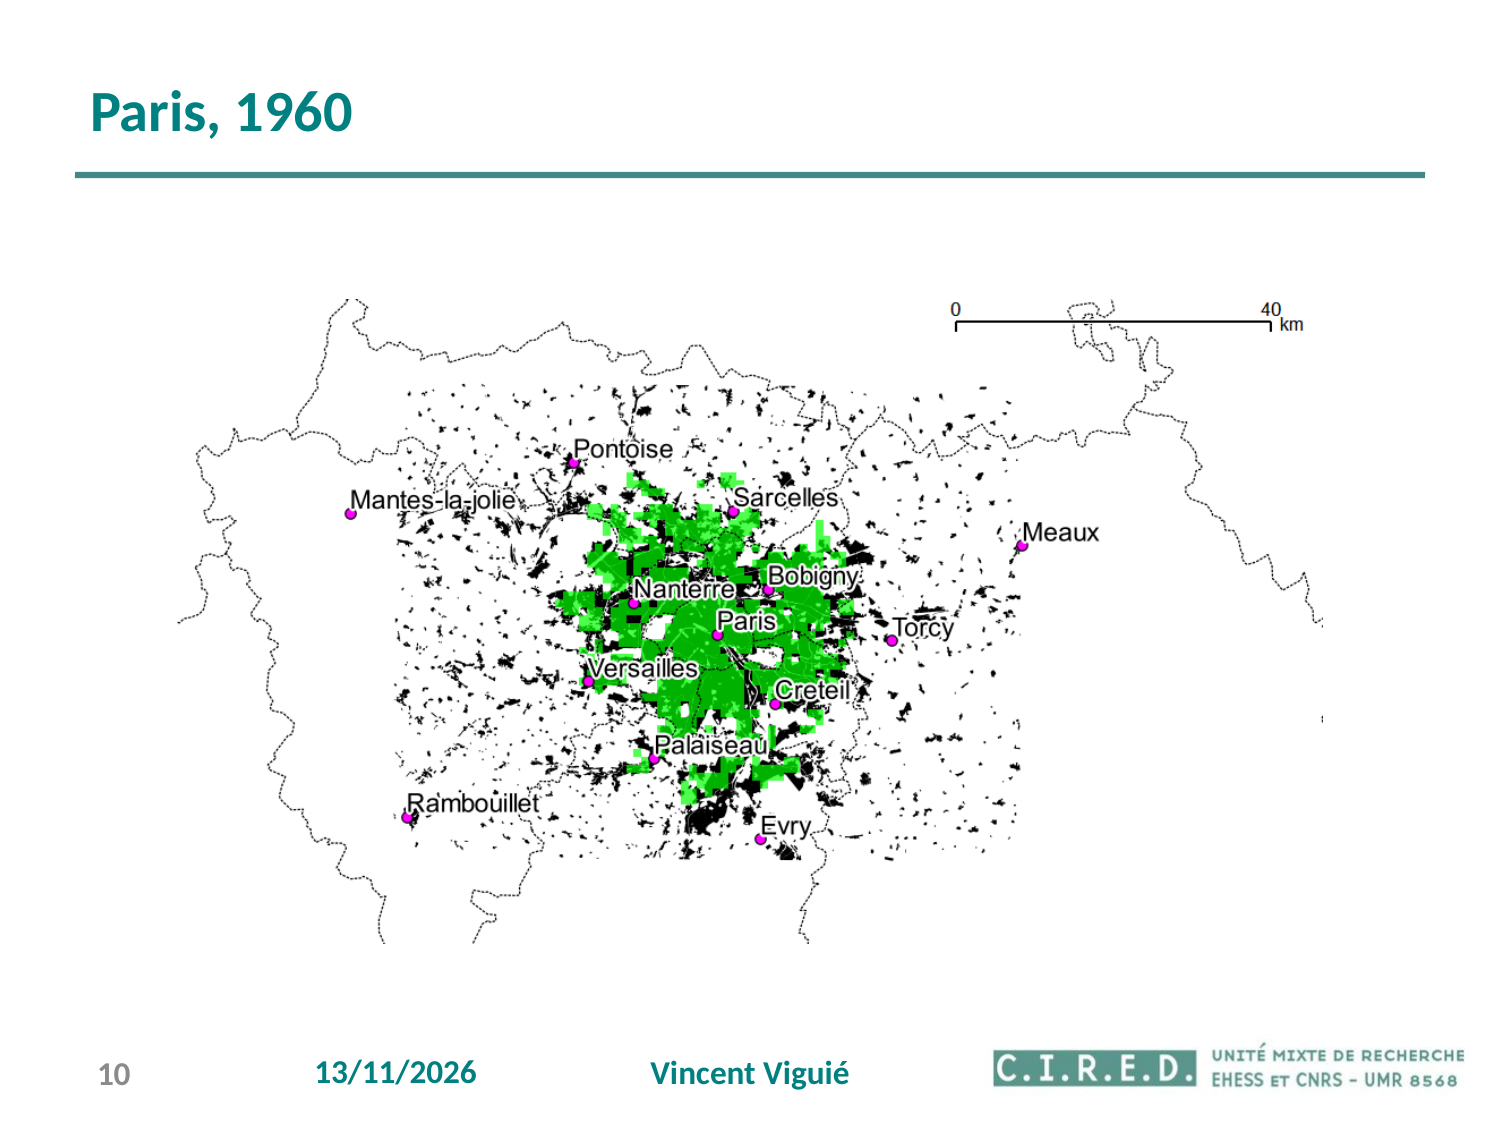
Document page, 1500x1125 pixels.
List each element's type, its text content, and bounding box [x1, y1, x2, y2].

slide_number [277, 1042, 514, 1094]
slide_number 10 [82, 1041, 188, 1102]
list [177, 298, 1323, 944]
picture [984, 1031, 1477, 1114]
title Paris, 1960 [75, 30, 1425, 186]
